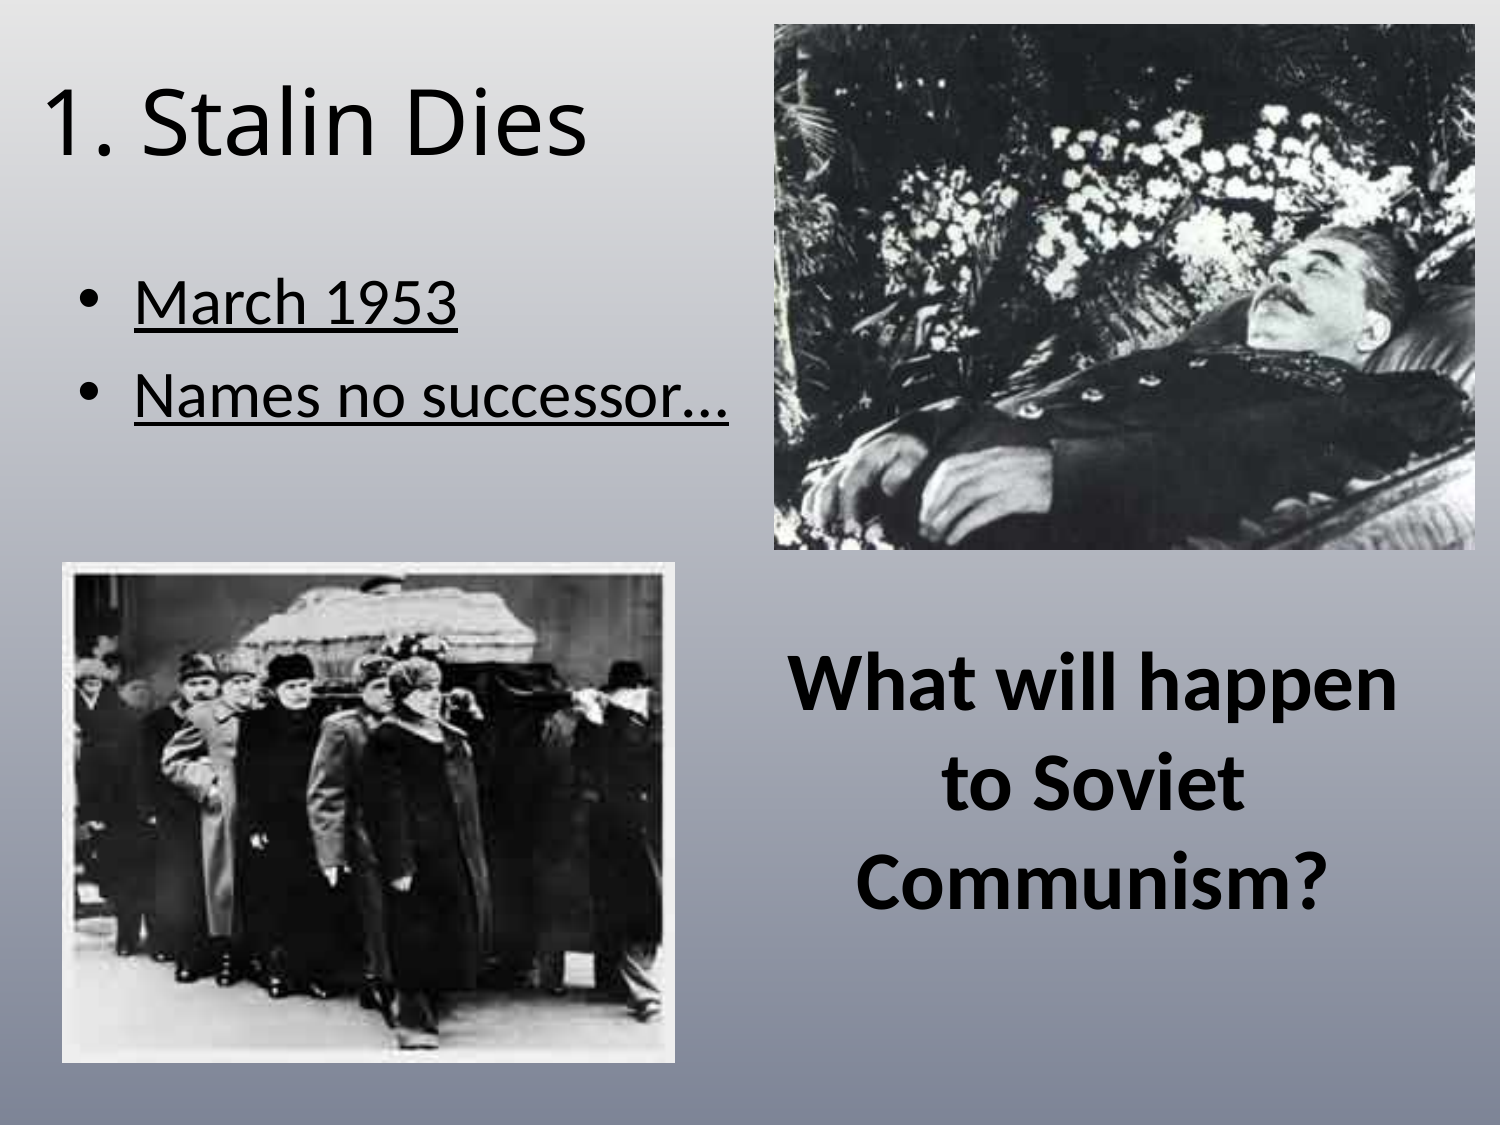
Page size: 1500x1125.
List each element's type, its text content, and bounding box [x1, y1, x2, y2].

title 1. Stalin Dies [24, 24, 773, 213]
picture [62, 562, 676, 1063]
list March 1953 Names no successor… [62, 249, 1413, 993]
text_box What will happen to Soviet Communism? [737, 619, 1450, 935]
picture [774, 24, 1476, 551]
